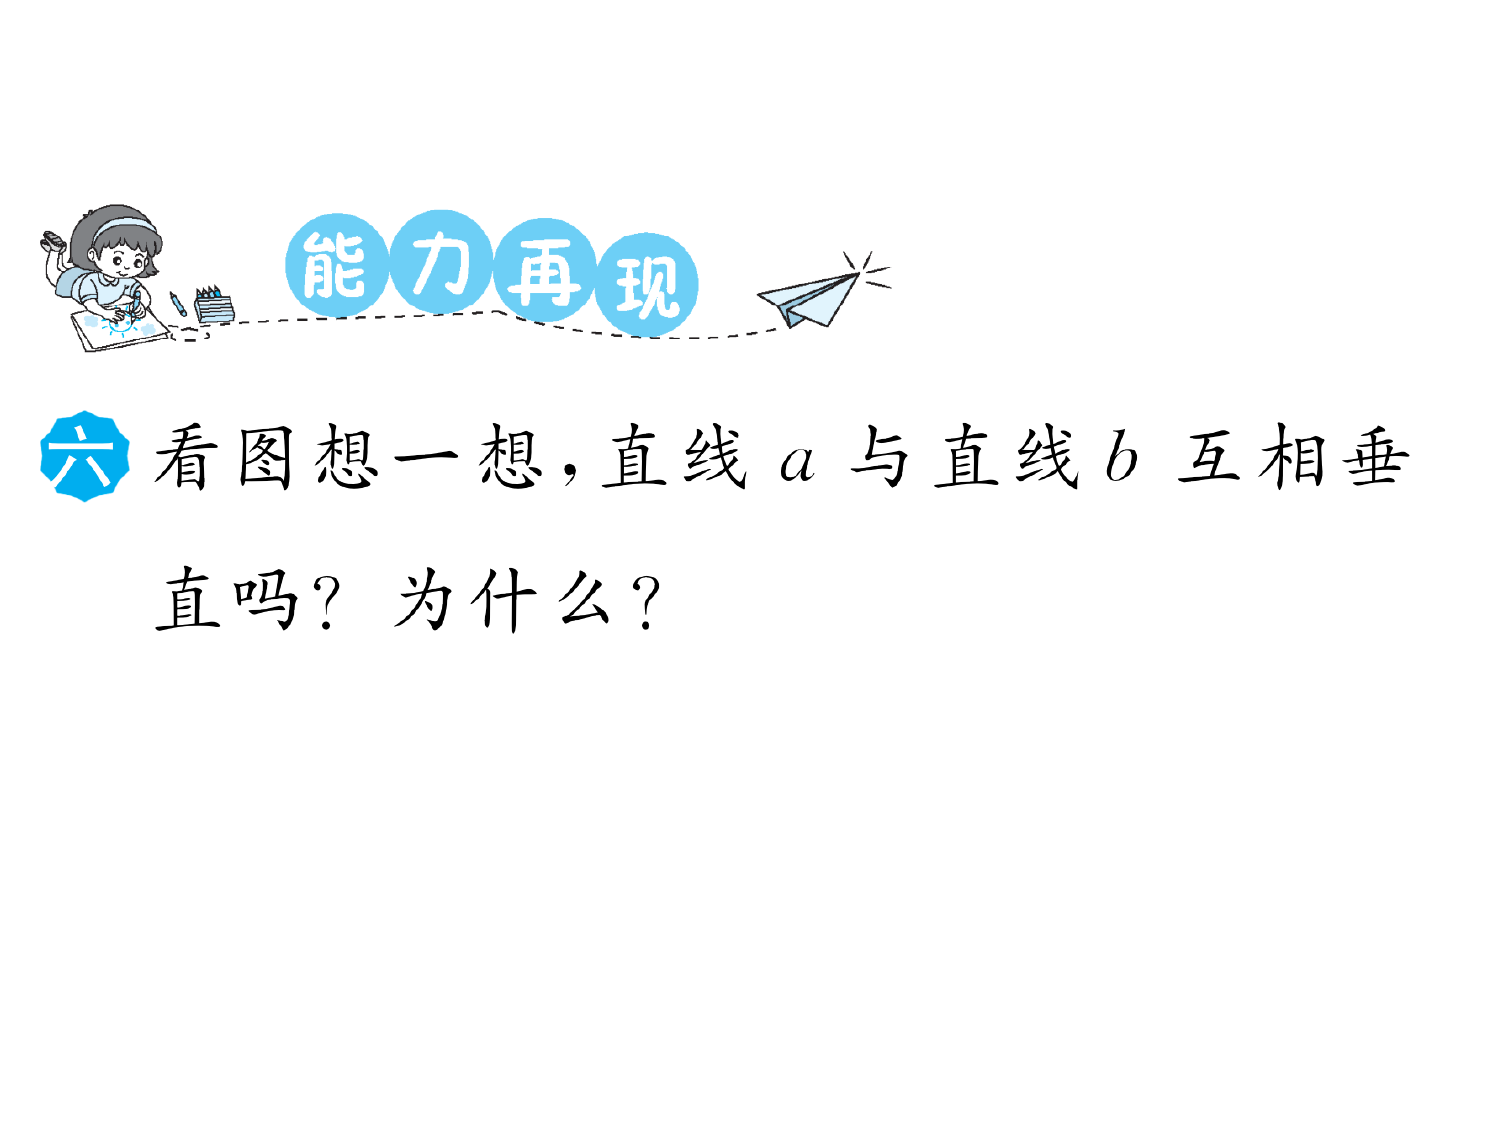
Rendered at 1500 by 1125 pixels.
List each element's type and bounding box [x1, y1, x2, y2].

picture [35, 177, 1453, 658]
